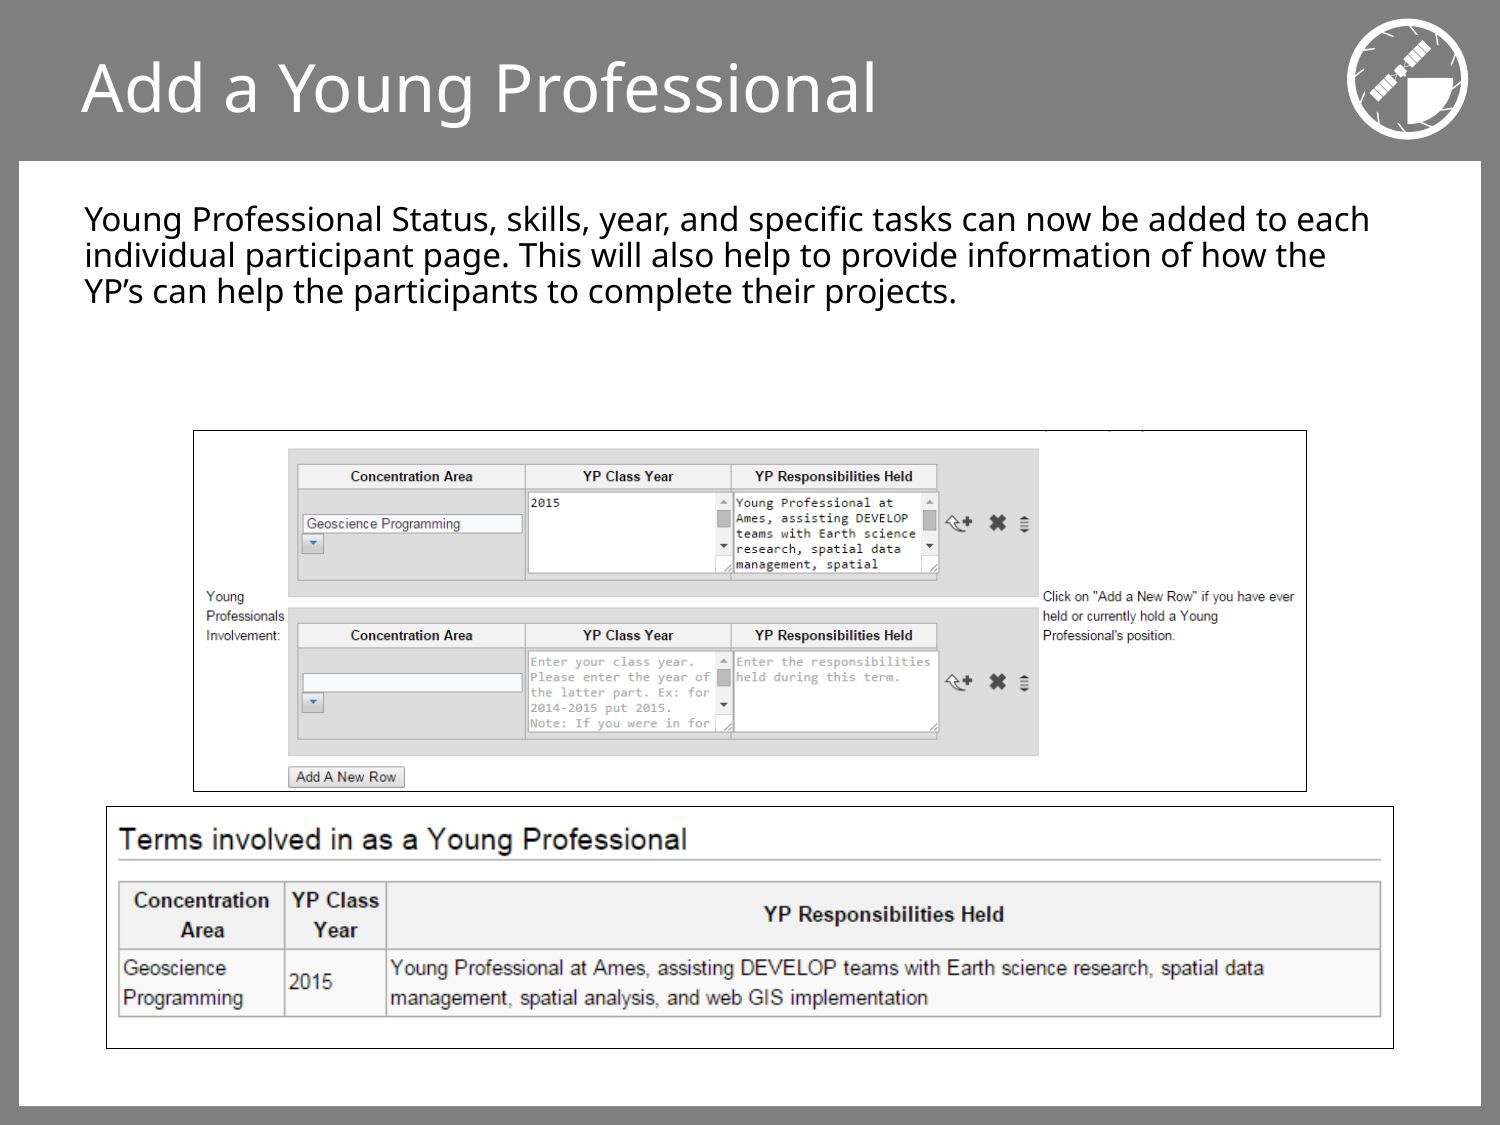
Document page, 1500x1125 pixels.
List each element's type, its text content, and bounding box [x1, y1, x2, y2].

list Young Professional Status, skills, year, and specific tasks can now be added to each individual participant page. This will also help to provide information of how the YP’s can help the participants to complete their projects. [69, 195, 1402, 416]
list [193, 430, 1307, 792]
picture [106, 806, 1394, 1049]
title Add a Young Professional [66, 25, 1238, 134]
picture [1355, 26, 1461, 132]
